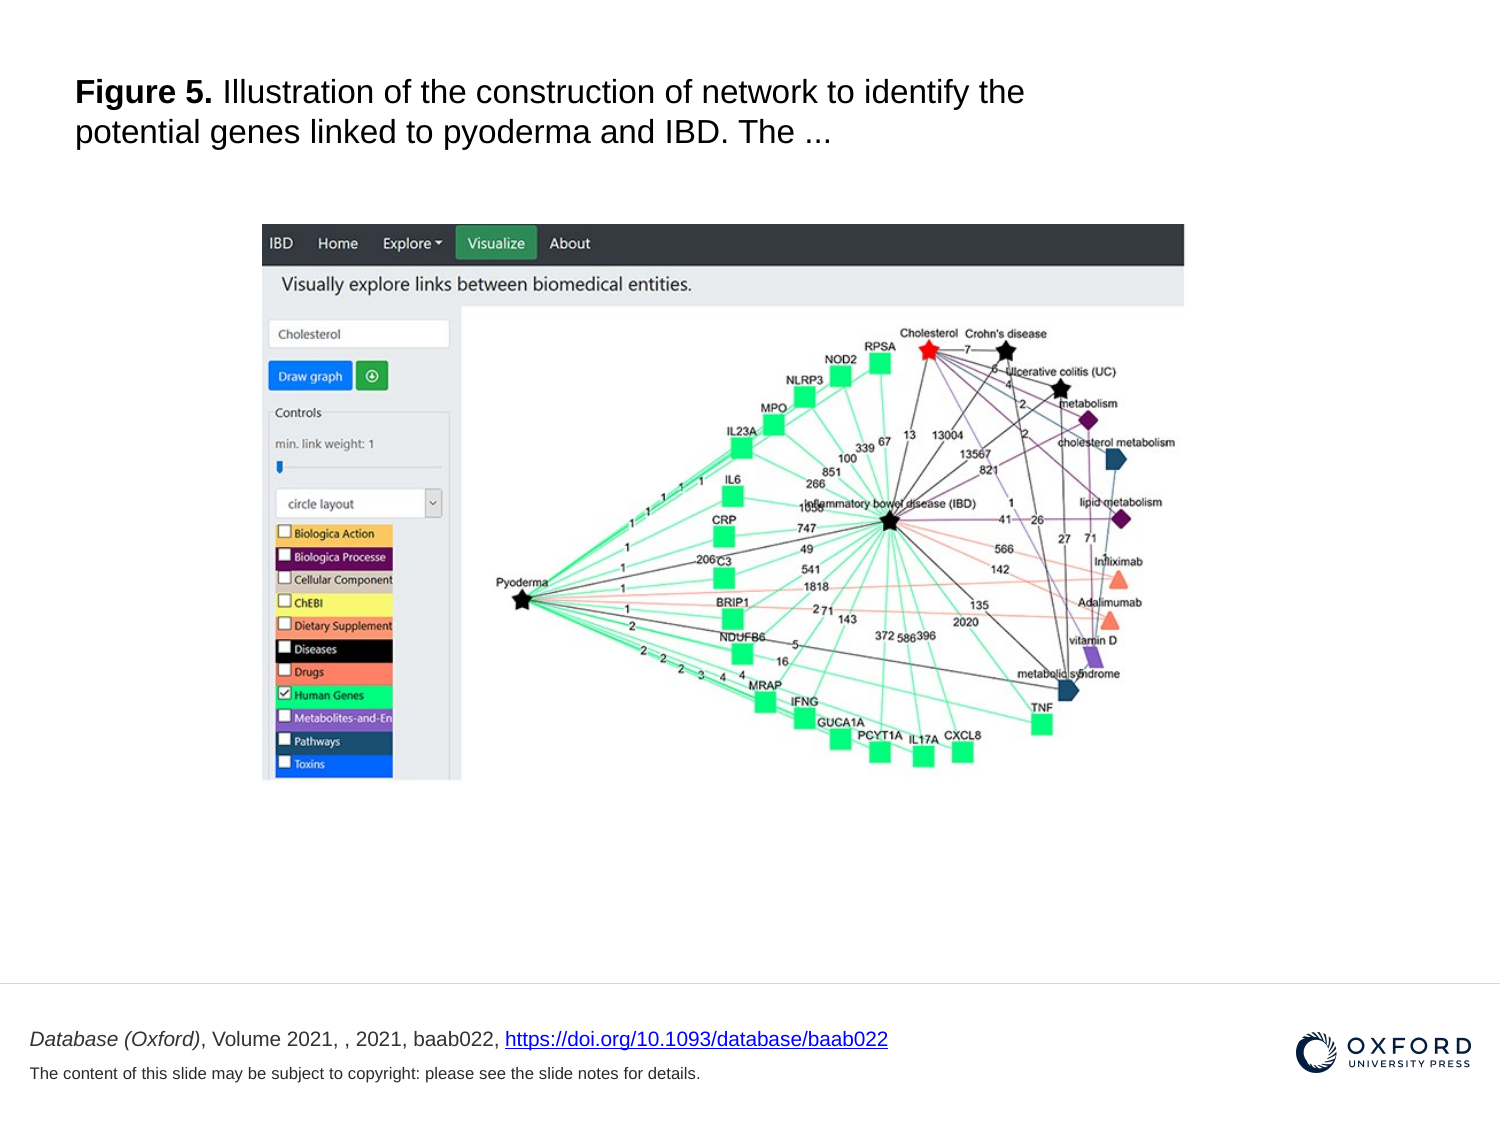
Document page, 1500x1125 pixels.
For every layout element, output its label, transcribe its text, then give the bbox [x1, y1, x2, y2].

footer Database (Oxford), Volume 2021, , 2021, baab022, https://doi.org/10.1093/database/baab022 The content of this slide may be subject to copyright: please see the slide notes for details. [0, 983, 1260, 1125]
picture [1296, 1032, 1471, 1073]
title Figure 5. Illustration of the construction of network to identify the potential genes linked to pyoderma and IBD. The ... [75, 69, 1078, 171]
picture [262, 224, 1238, 784]
